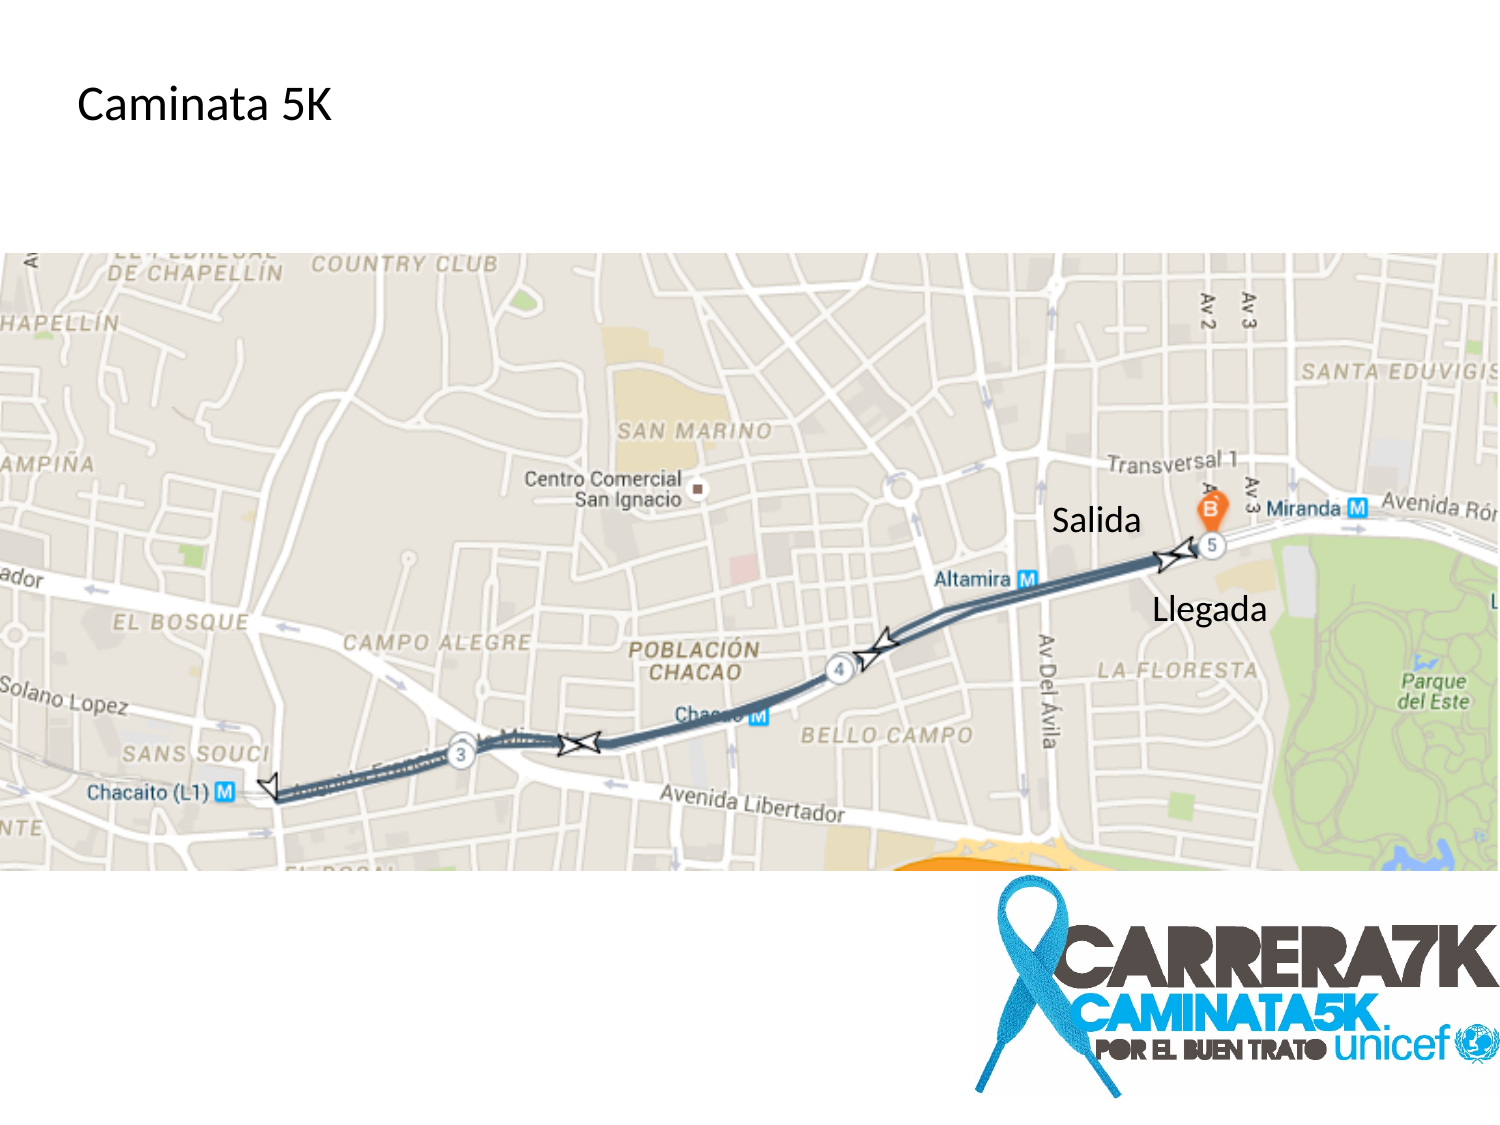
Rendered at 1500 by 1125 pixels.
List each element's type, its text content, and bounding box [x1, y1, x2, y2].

picture [974, 874, 1500, 1099]
picture [0, 253, 1500, 872]
title Caminata 5K [62, 50, 1338, 150]
